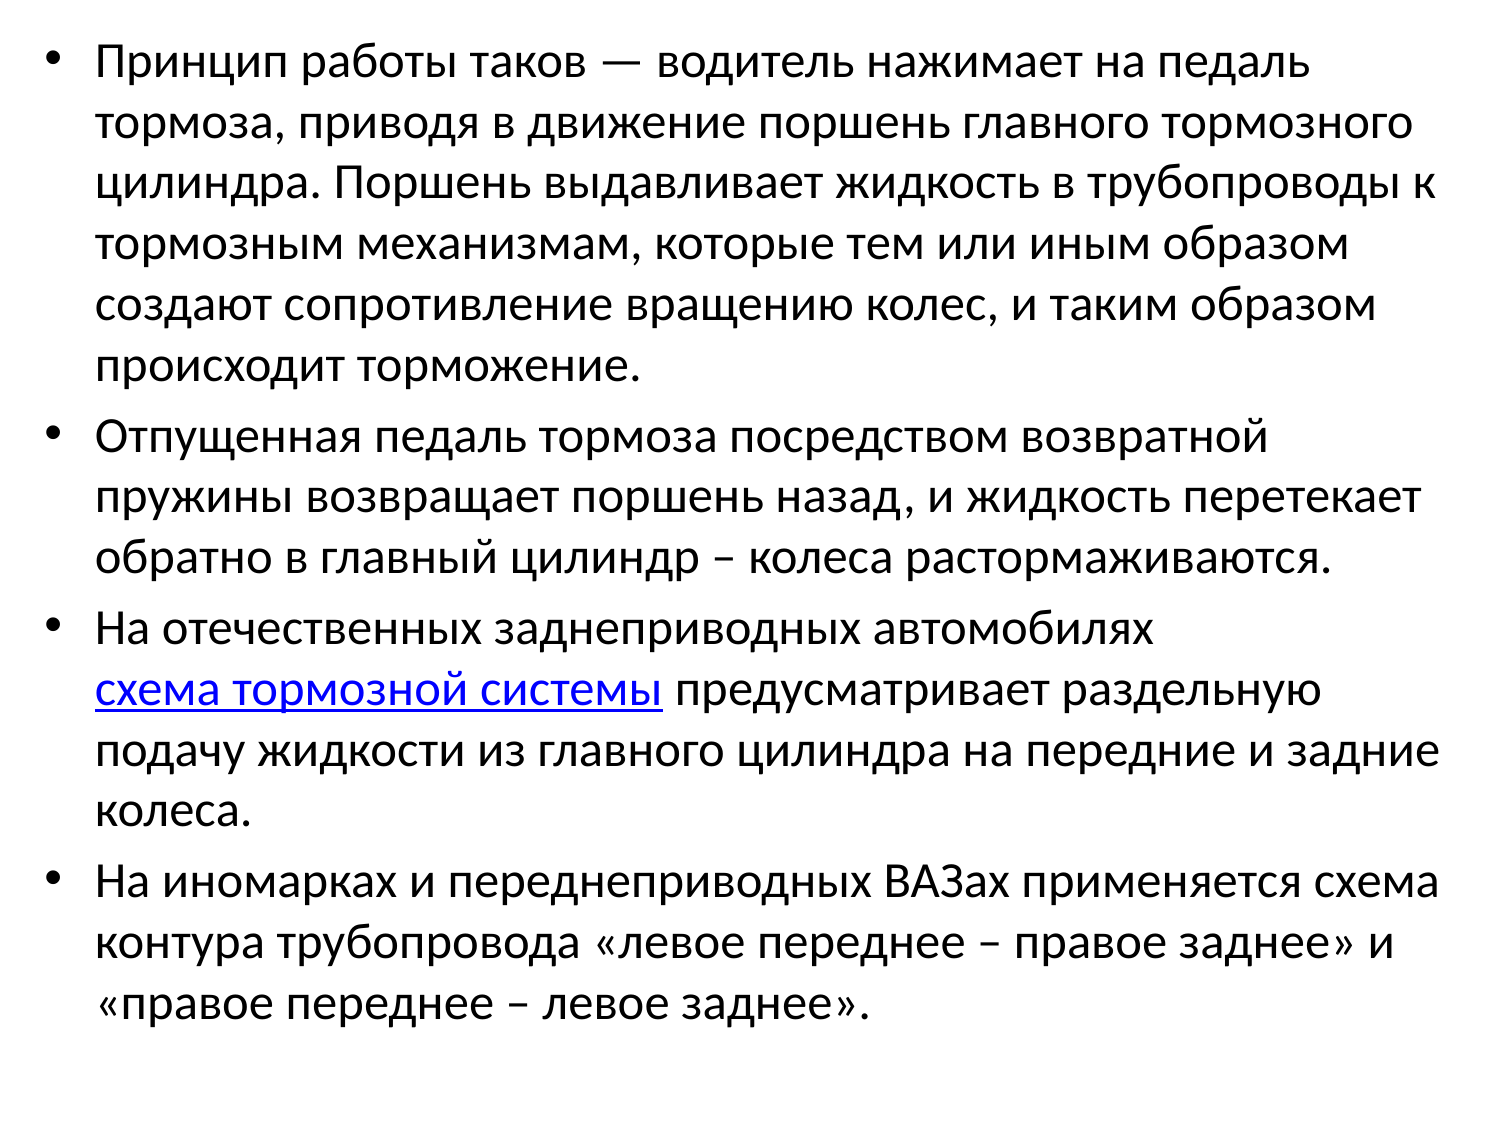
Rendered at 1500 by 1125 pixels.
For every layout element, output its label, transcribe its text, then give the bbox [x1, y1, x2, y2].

list Принцип работы таков — водитель нажимает на педаль тормоза, приводя в движение поршень главного тормозного цилиндра. Поршень выдавливает жидкость в трубопроводы к тормозным механизмам, которые тем или иным образом создают сопротивление вращению колес, и таким образом происходит торможение. Отпущенная педаль тормоза посредством возвратной пружины возвращает поршень назад, и жидкость перетекает обратно в главный цилиндр – колеса растормаживаются. На отечественных заднеприводных автомобилях схема тормозной системы предусматривает раздельную подачу жидкости из главного цилиндра на передние и задние колеса. На иномарках и переднеприводных ВАЗах применяется схема контура трубопровода «левое переднее – правое заднее» и «правое переднее – левое заднее». [29, 19, 1471, 1094]
